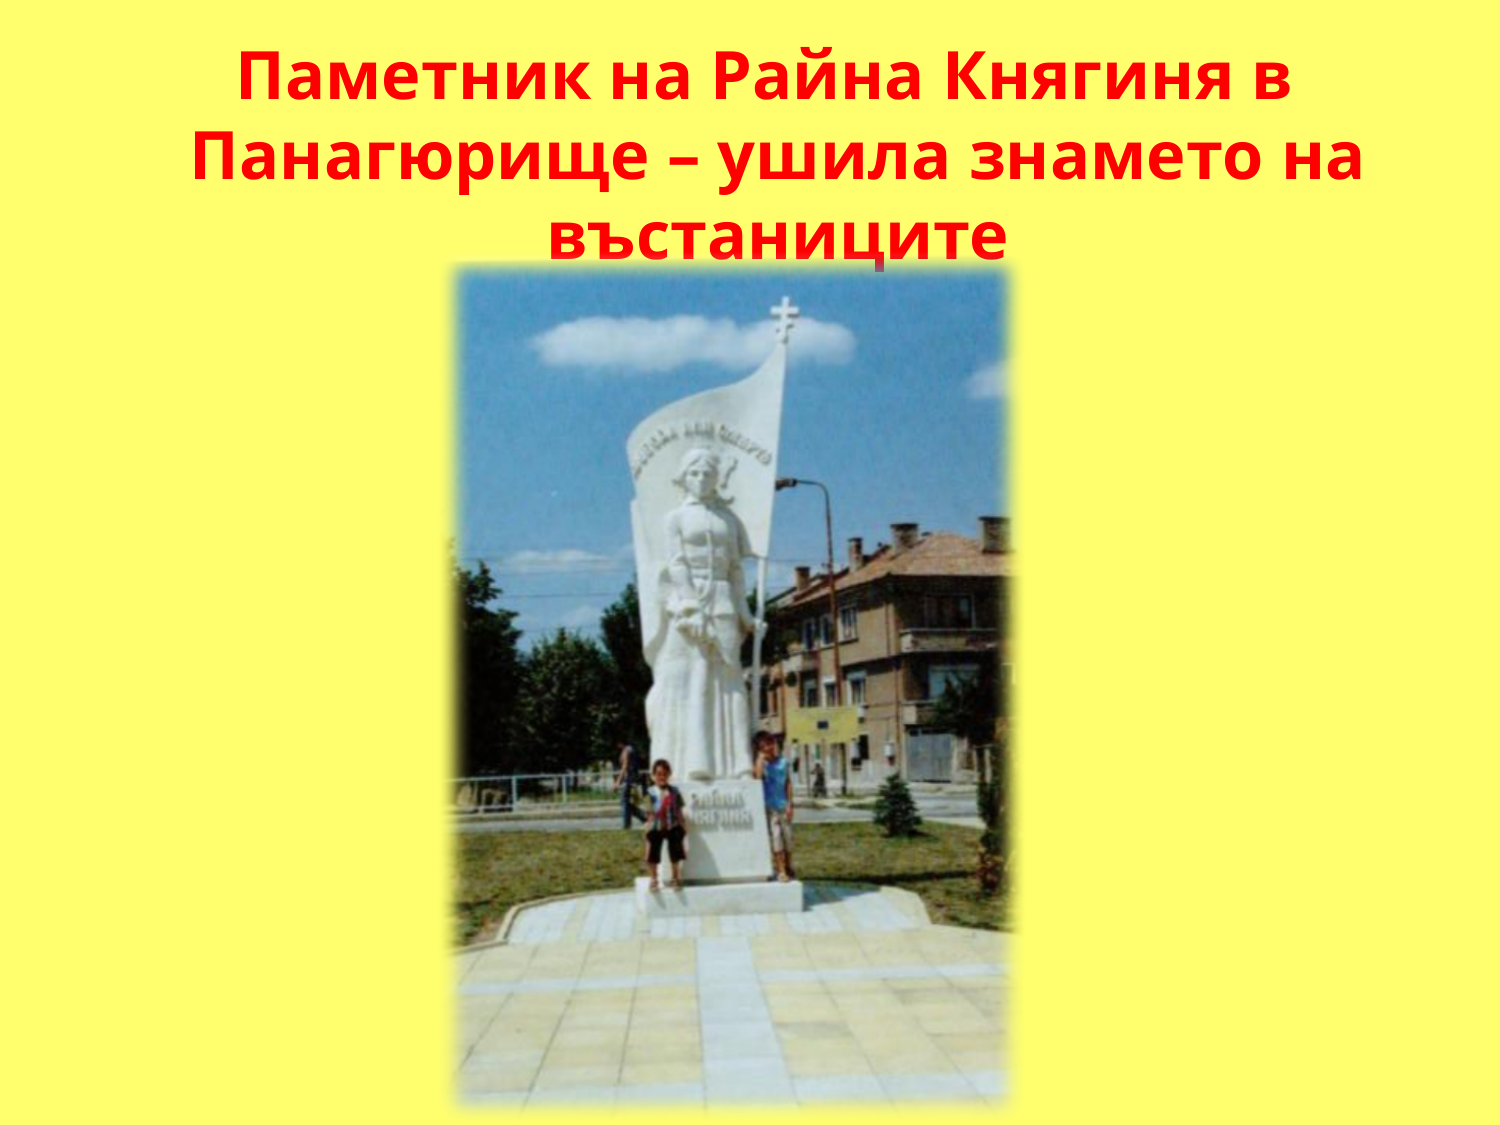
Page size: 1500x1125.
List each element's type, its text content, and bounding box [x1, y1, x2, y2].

picture [293, 279, 1170, 1095]
list Паметник на Райна Княгиня в Панагюрище – ушила знамето на въстаниците [0, 24, 1500, 225]
